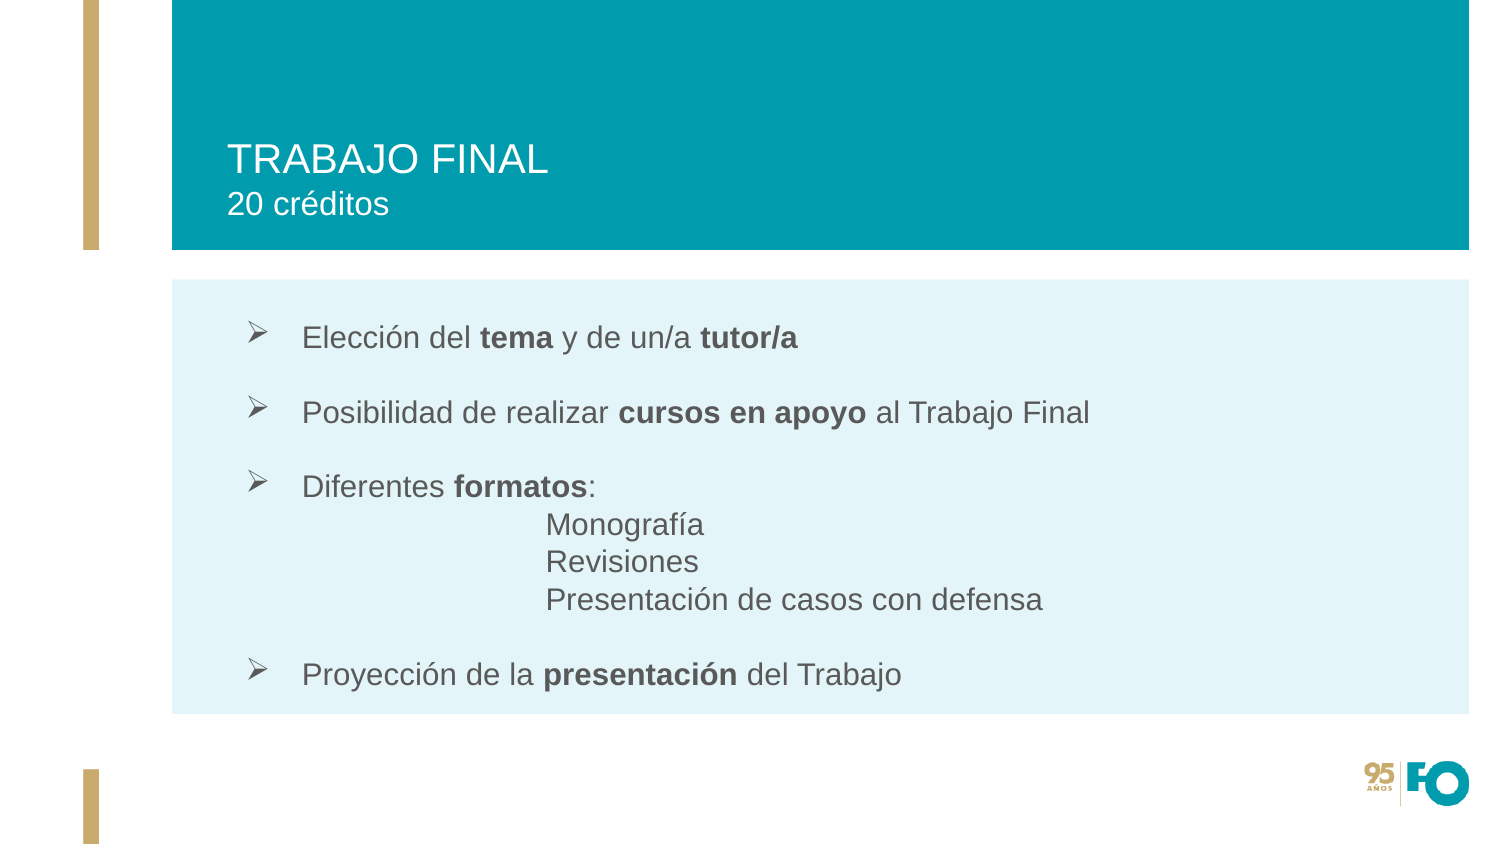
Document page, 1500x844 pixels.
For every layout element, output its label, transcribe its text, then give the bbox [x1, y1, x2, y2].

list Elección del tema y de un/a tutor/a Posibilidad de realizar cursos en apoyo al Trabajo Final Diferentes formatos: Monografía Revisiones Presentación de casos con defensa Proyección de la presentación del Trabajo [211, 264, 1374, 640]
title TRABAJO FINAL 20 créditos [211, 67, 1342, 161]
picture [0, 0, 1500, 844]
